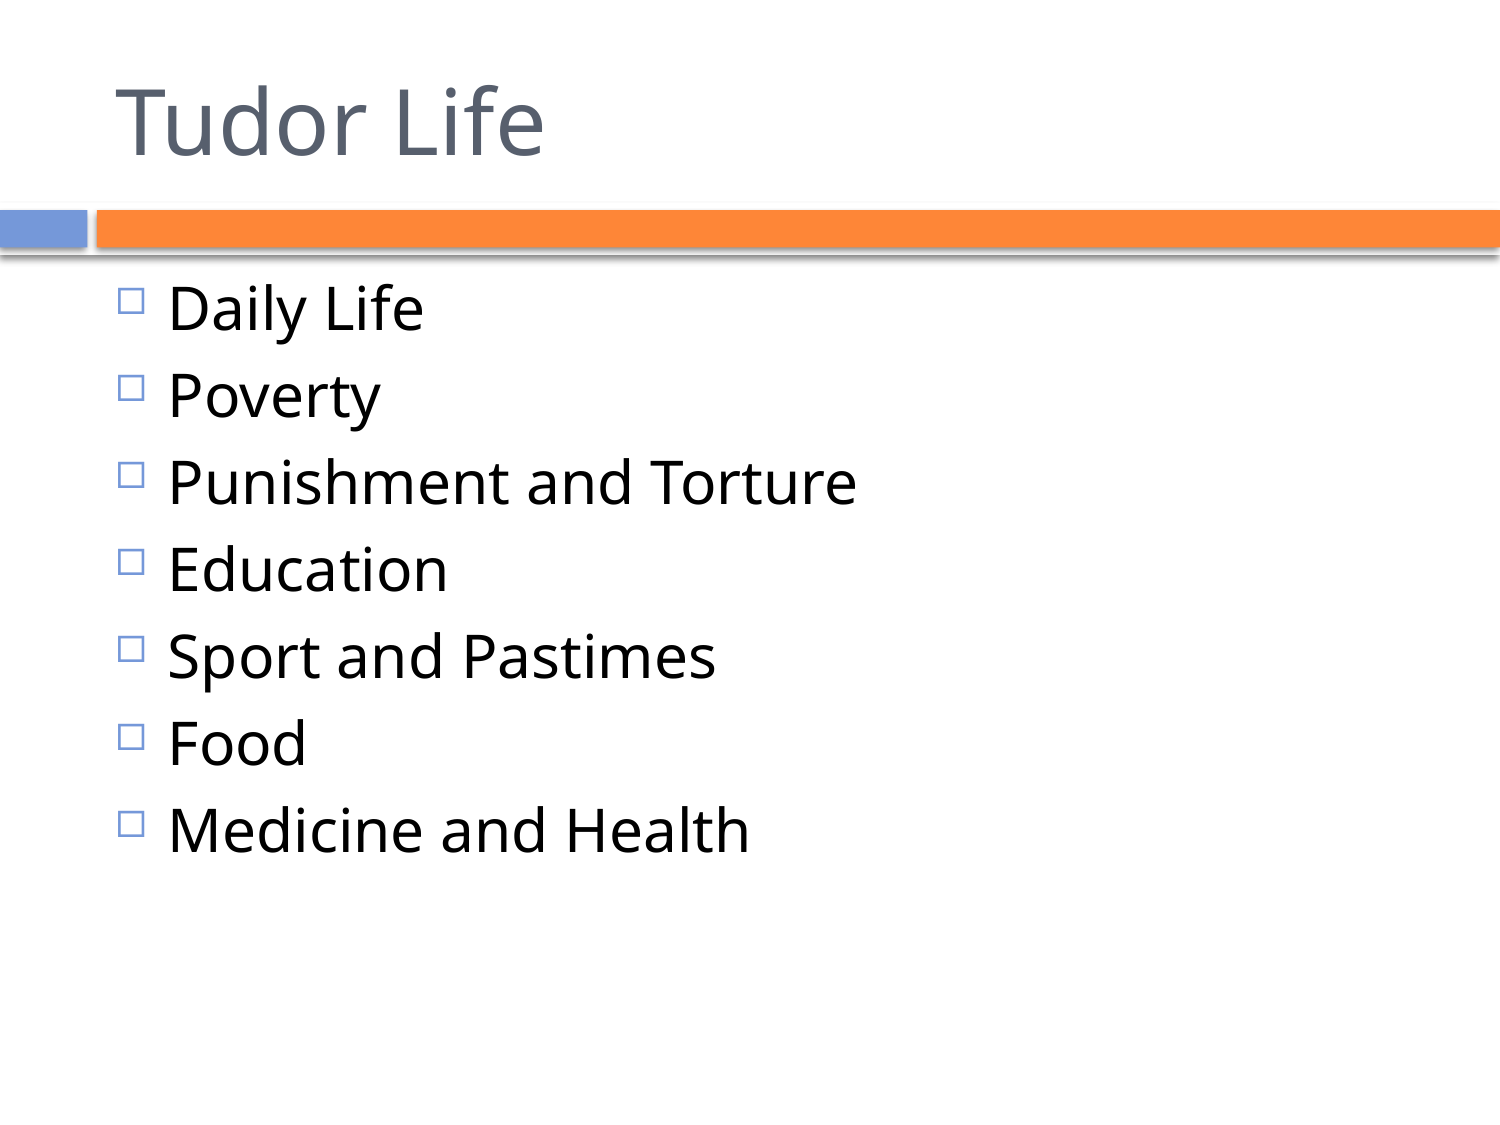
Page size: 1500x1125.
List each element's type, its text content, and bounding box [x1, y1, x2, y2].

list Daily Life Poverty Punishment and Torture Education Sport and Pastimes Food Medicine and Health [100, 262, 1438, 1000]
title Tudor Life [100, 37, 1438, 200]
